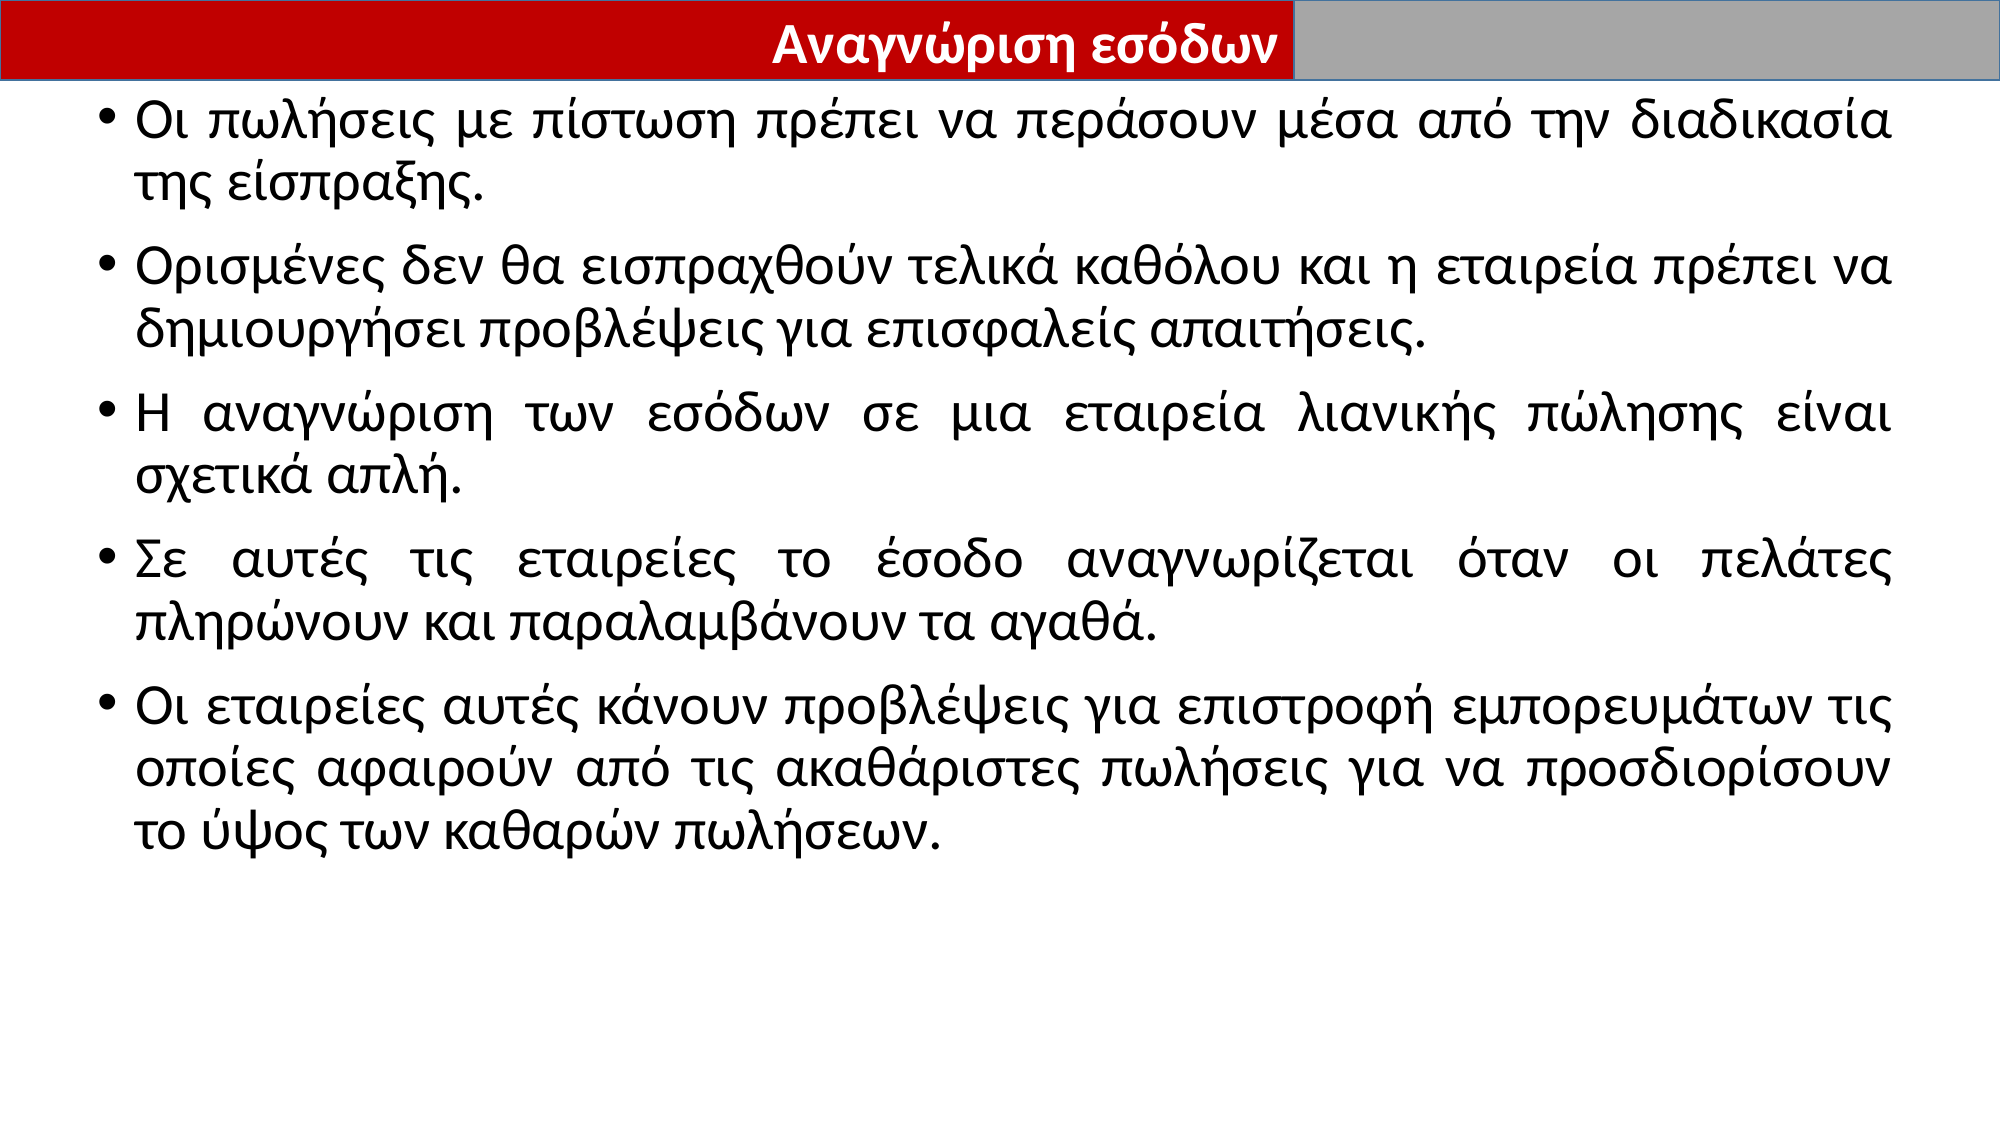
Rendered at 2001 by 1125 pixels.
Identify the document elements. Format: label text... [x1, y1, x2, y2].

text_box Αναγνώριση εσόδων [0, 0, 1293, 81]
text_box [1293, 0, 2000, 81]
list Οι πωλήσεις με πίστωση πρέπει να περάσουν μέσα από την διαδικασία της είσπραξης. Ορισμένες δεν θα εισπραχθούν τελικά καθόλου και η εταιρεία πρέπει να δημιουργήσει προβλέψεις για επισφαλείς απαιτήσεις. Η αναγνώριση των εσόδων σε μια εταιρεία λιανικής πώλησης είναι σχετικά απλή. Σε αυτές τις εταιρείες το έσοδο αναγνωρίζεται όταν οι πελάτες πληρώνουν και παραλαμβάνουν τα αγαθά. Οι εταιρείες αυτές κάνουν προβλέψεις για επιστροφή εμπορευμάτων τις οποίες αφαιρούν από τις ακαθάριστες πωλήσεις για να προσδιορίσουν το ύψος των καθαρών πωλήσεων. [82, 81, 1909, 1125]
